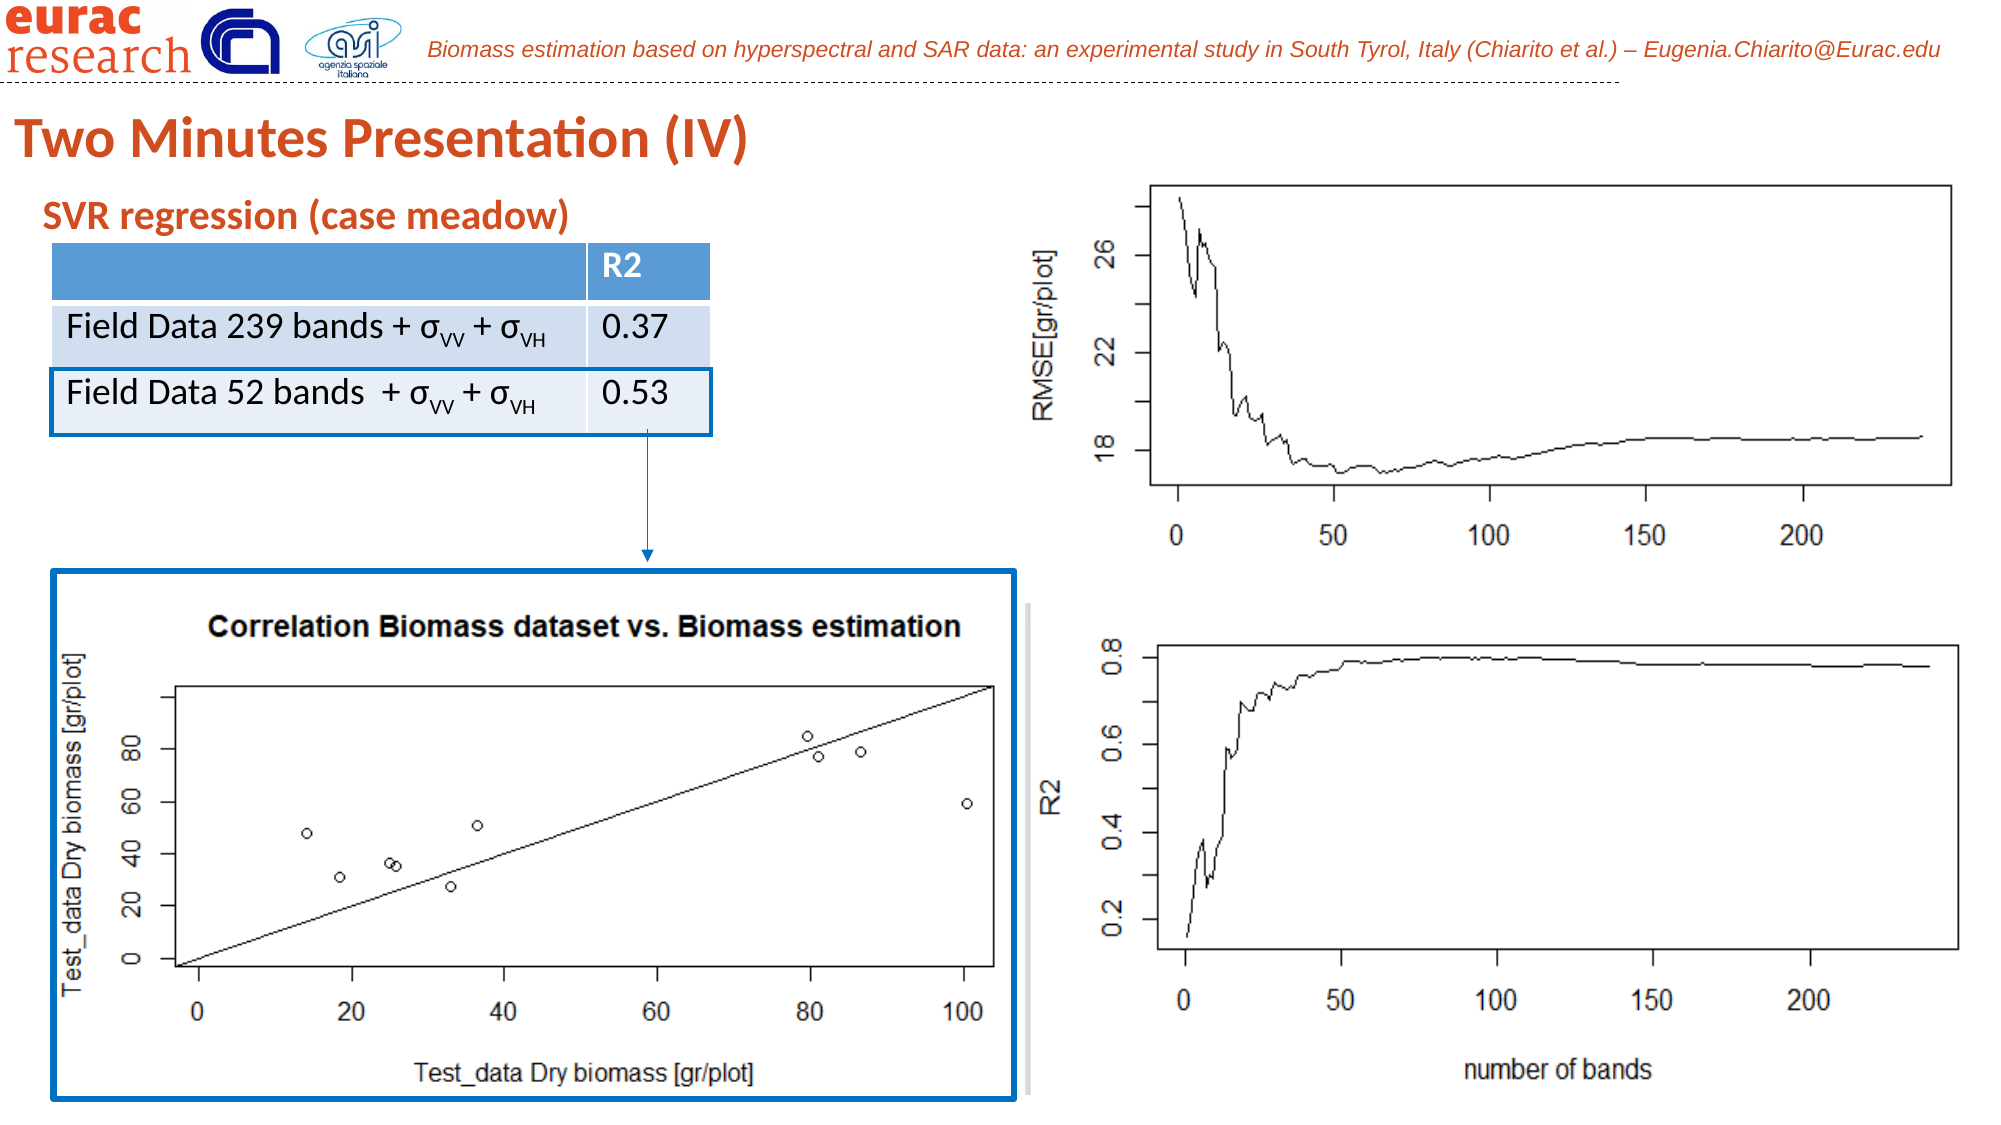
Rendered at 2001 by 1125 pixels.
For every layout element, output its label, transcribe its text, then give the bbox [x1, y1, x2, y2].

picture [200, 7, 281, 75]
picture [6, 6, 191, 73]
table_cell 0.53 [588, 371, 709, 433]
table_cell 0.37 [588, 306, 710, 367]
table_header R2 [588, 243, 710, 300]
table_header [52, 246, 586, 300]
picture [1024, 143, 1974, 580]
table_cell Field Data 52 bands + σVV + σVH [54, 371, 586, 433]
text_box SVR regression (case meadow) [27, 180, 586, 246]
table_cell Field Data 239 bands + σVV + σVH [52, 306, 586, 367]
picture [1024, 603, 1974, 1095]
picture [56, 573, 1012, 1096]
text_box Two Minutes Presentation (IV) [0, 91, 1340, 177]
picture [304, 17, 402, 78]
